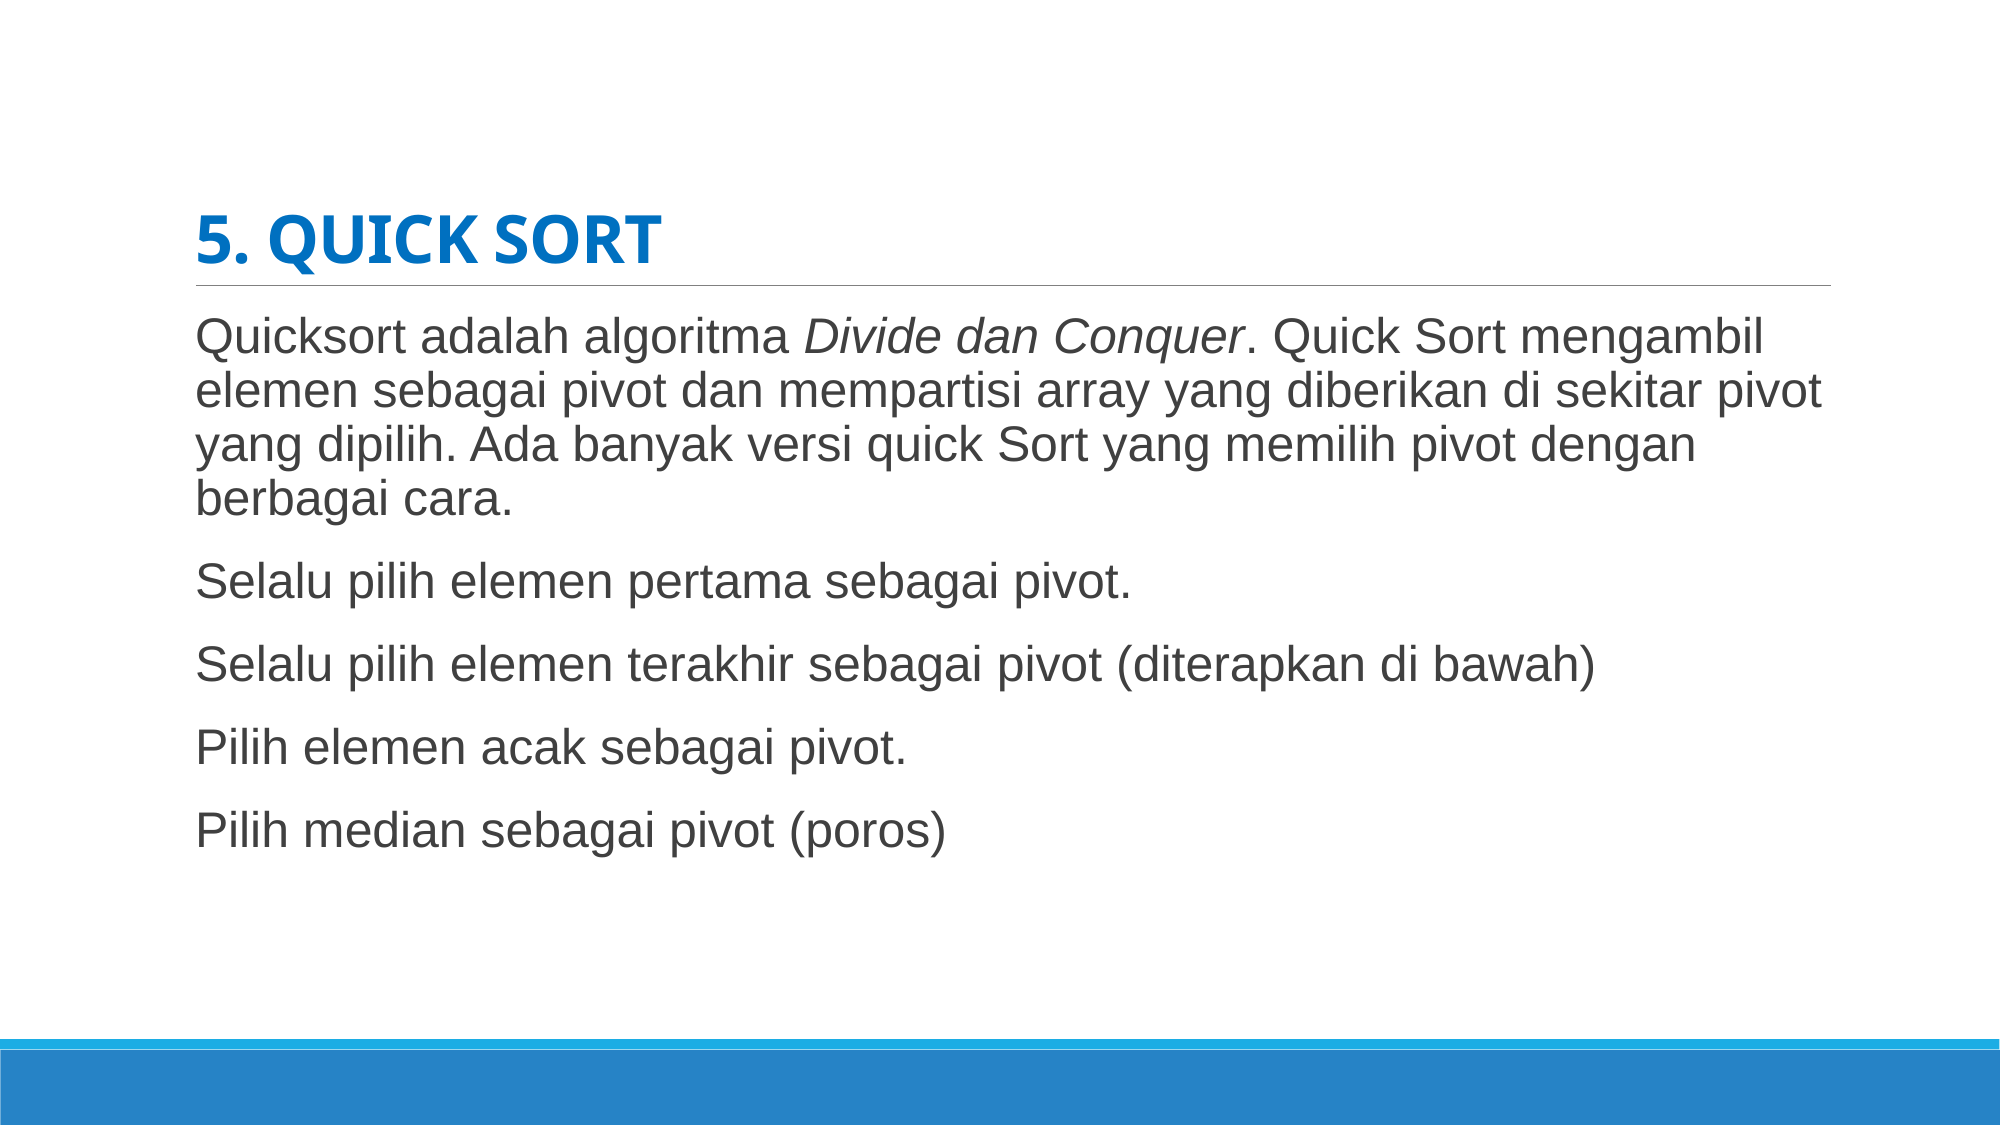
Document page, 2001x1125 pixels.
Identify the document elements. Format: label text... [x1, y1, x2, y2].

list Quicksort adalah algoritma Divide dan Conquer. Quick Sort mengambil elemen sebagai pivot dan mempartisi array yang diberikan di sekitar pivot yang dipilih. Ada banyak versi quick Sort yang memilih pivot dengan berbagai cara. Selalu pilih elemen pertama sebagai pivot. Selalu pilih elemen terakhir sebagai pivot (diterapkan di bawah) Pilih elemen acak sebagai pivot. Pilih median sebagai pivot (poros) [180, 302, 1830, 963]
title 5. QUICK SORT [180, 47, 1830, 285]
